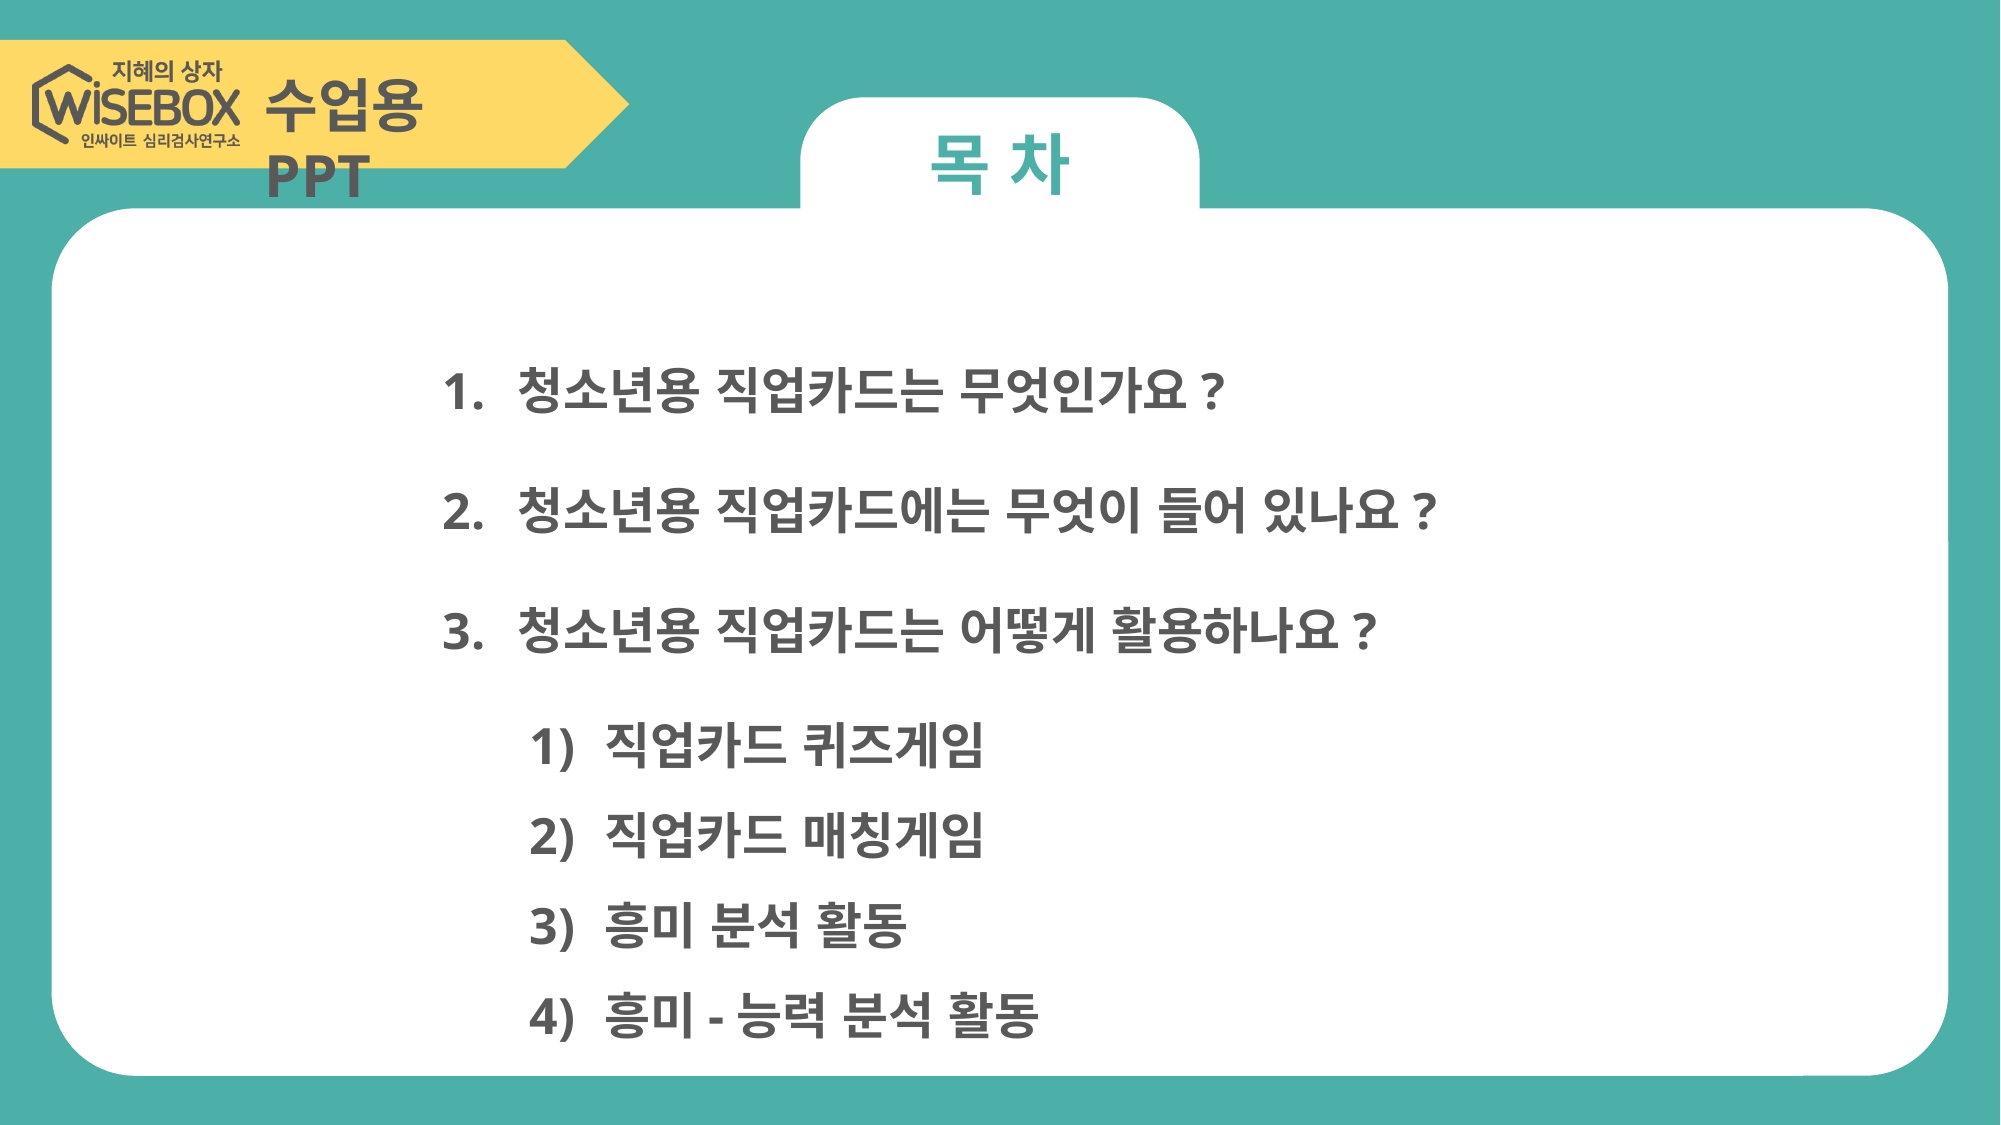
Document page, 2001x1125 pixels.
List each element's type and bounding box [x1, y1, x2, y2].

text_box [0, 39, 630, 169]
text_box [0, 0, 2000, 1125]
text_box [51, 97, 1949, 1076]
